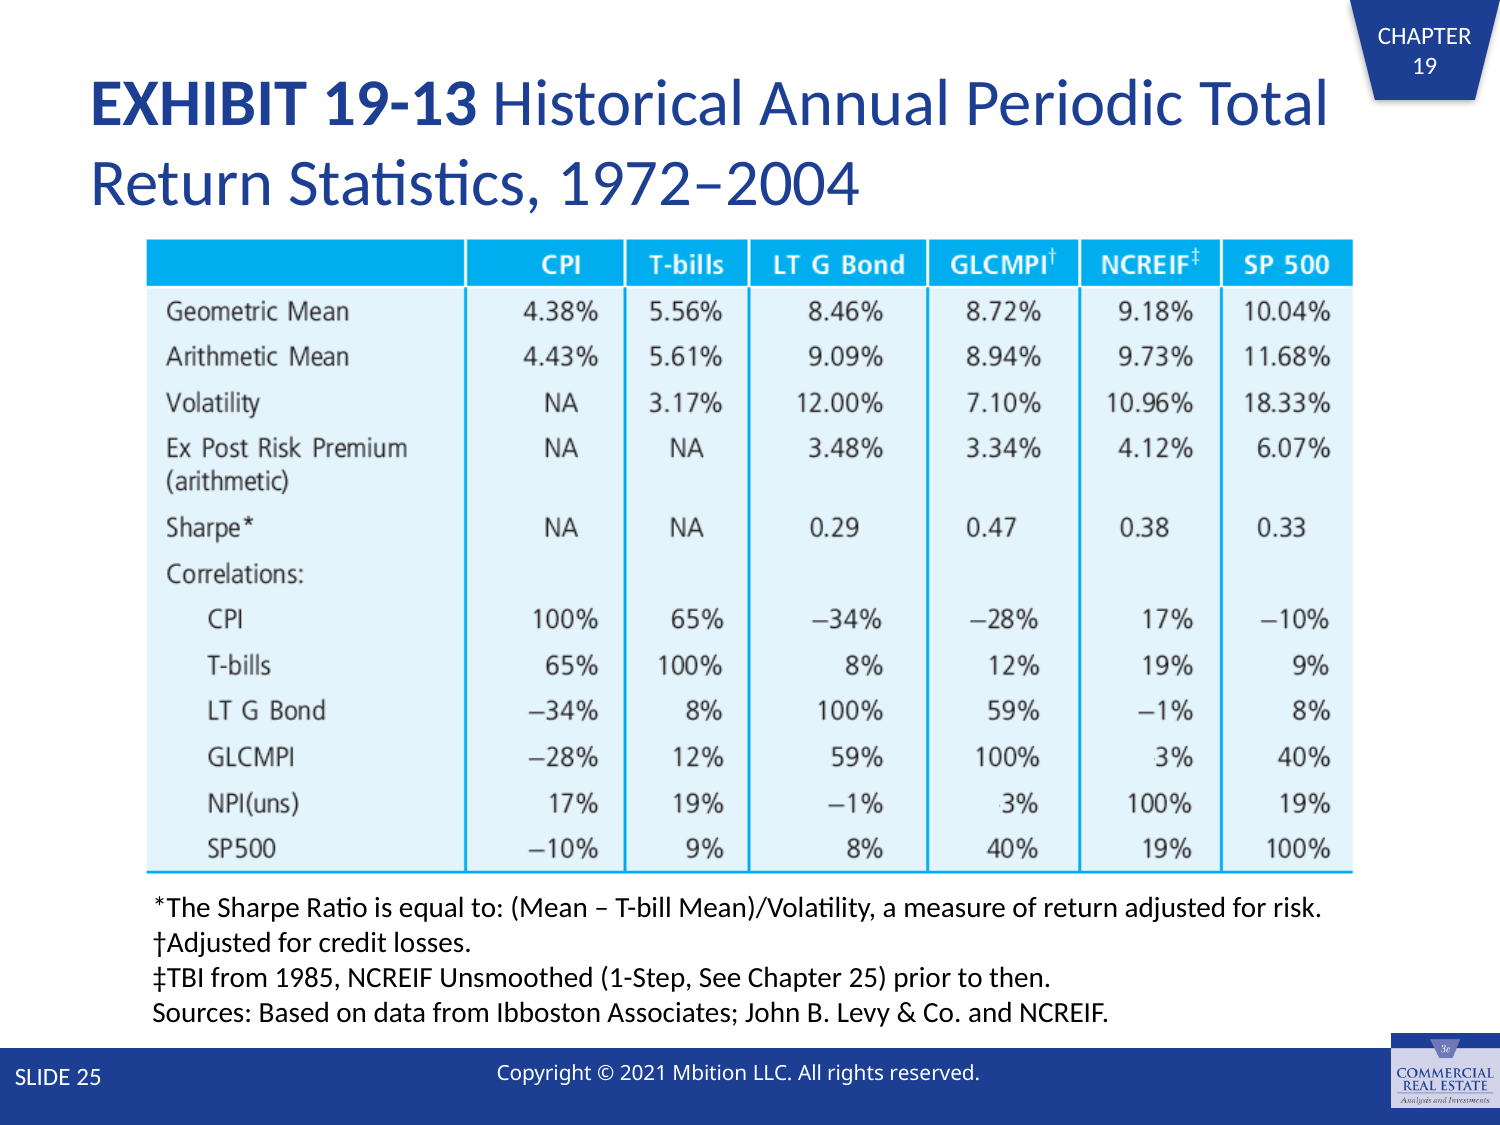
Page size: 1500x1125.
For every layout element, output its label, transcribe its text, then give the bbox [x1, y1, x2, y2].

slide_number SLIDE 25 [0, 1052, 350, 1113]
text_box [143, 237, 1356, 876]
text_box *The Sharpe Ratio is equal to: (Mean – T-bill Mean)/Volatility, a measure of return adjusted for risk. †Adjusted for credit losses. ‡TBI from 1985, NCREIF Unsmoothed (1-Step, See Chapter 25) prior to then. Sources: Based on data from Ibboston Associates; John B. Levy & Co. and NCREIF. [137, 880, 1363, 1036]
picture [1391, 1033, 1500, 1108]
title EXHIBIT 19-13 Historical Annual Periodic Total Return Statistics, 1972–2004 [75, 45, 1375, 233]
